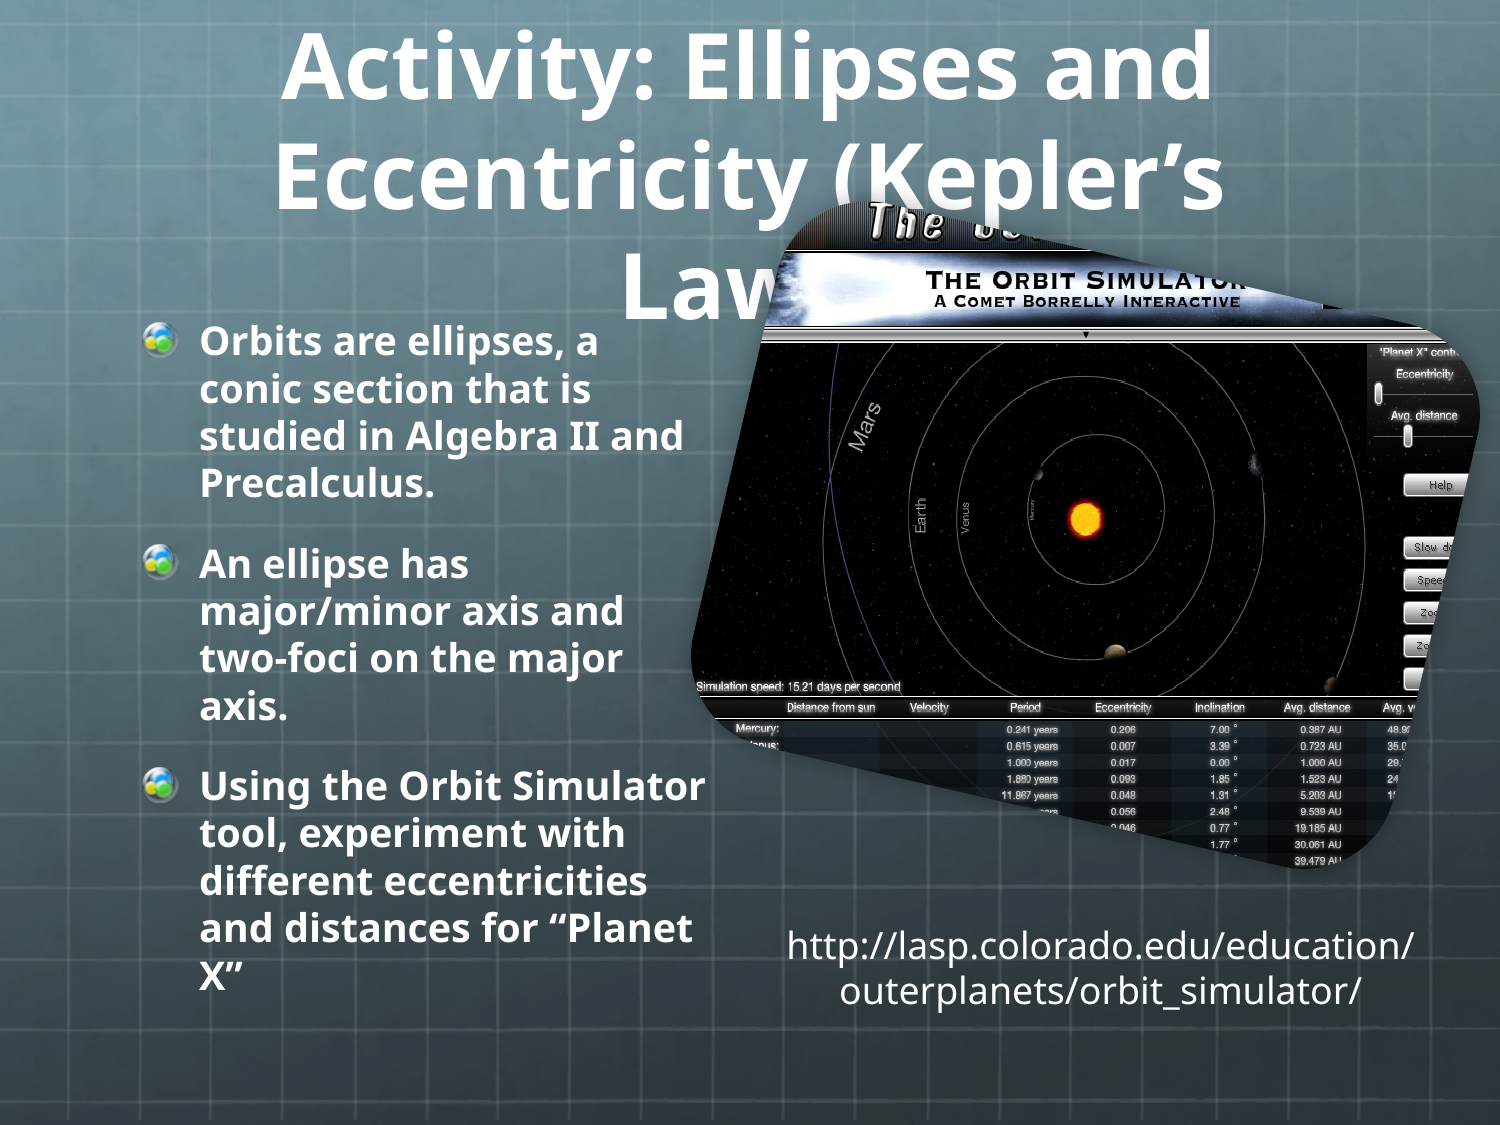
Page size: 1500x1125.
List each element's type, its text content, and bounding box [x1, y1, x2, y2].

list Orbits are ellipses, a conic section that is studied in Algebra II and Precalculus. An ellipse has major/minor axis and two-foci on the major axis. Using the Orbit Simulator tool, experiment with different eccentricities and distances for “Planet X” [127, 308, 727, 1057]
text_box http://lasp.colorado.edu/education/outerplanets/orbit_simulator/ [726, 914, 1476, 1020]
picture [0, 0, 1500, 1125]
title Activity: Ellipses and Eccentricity (Kepler’s Laws) [127, 37, 1372, 308]
